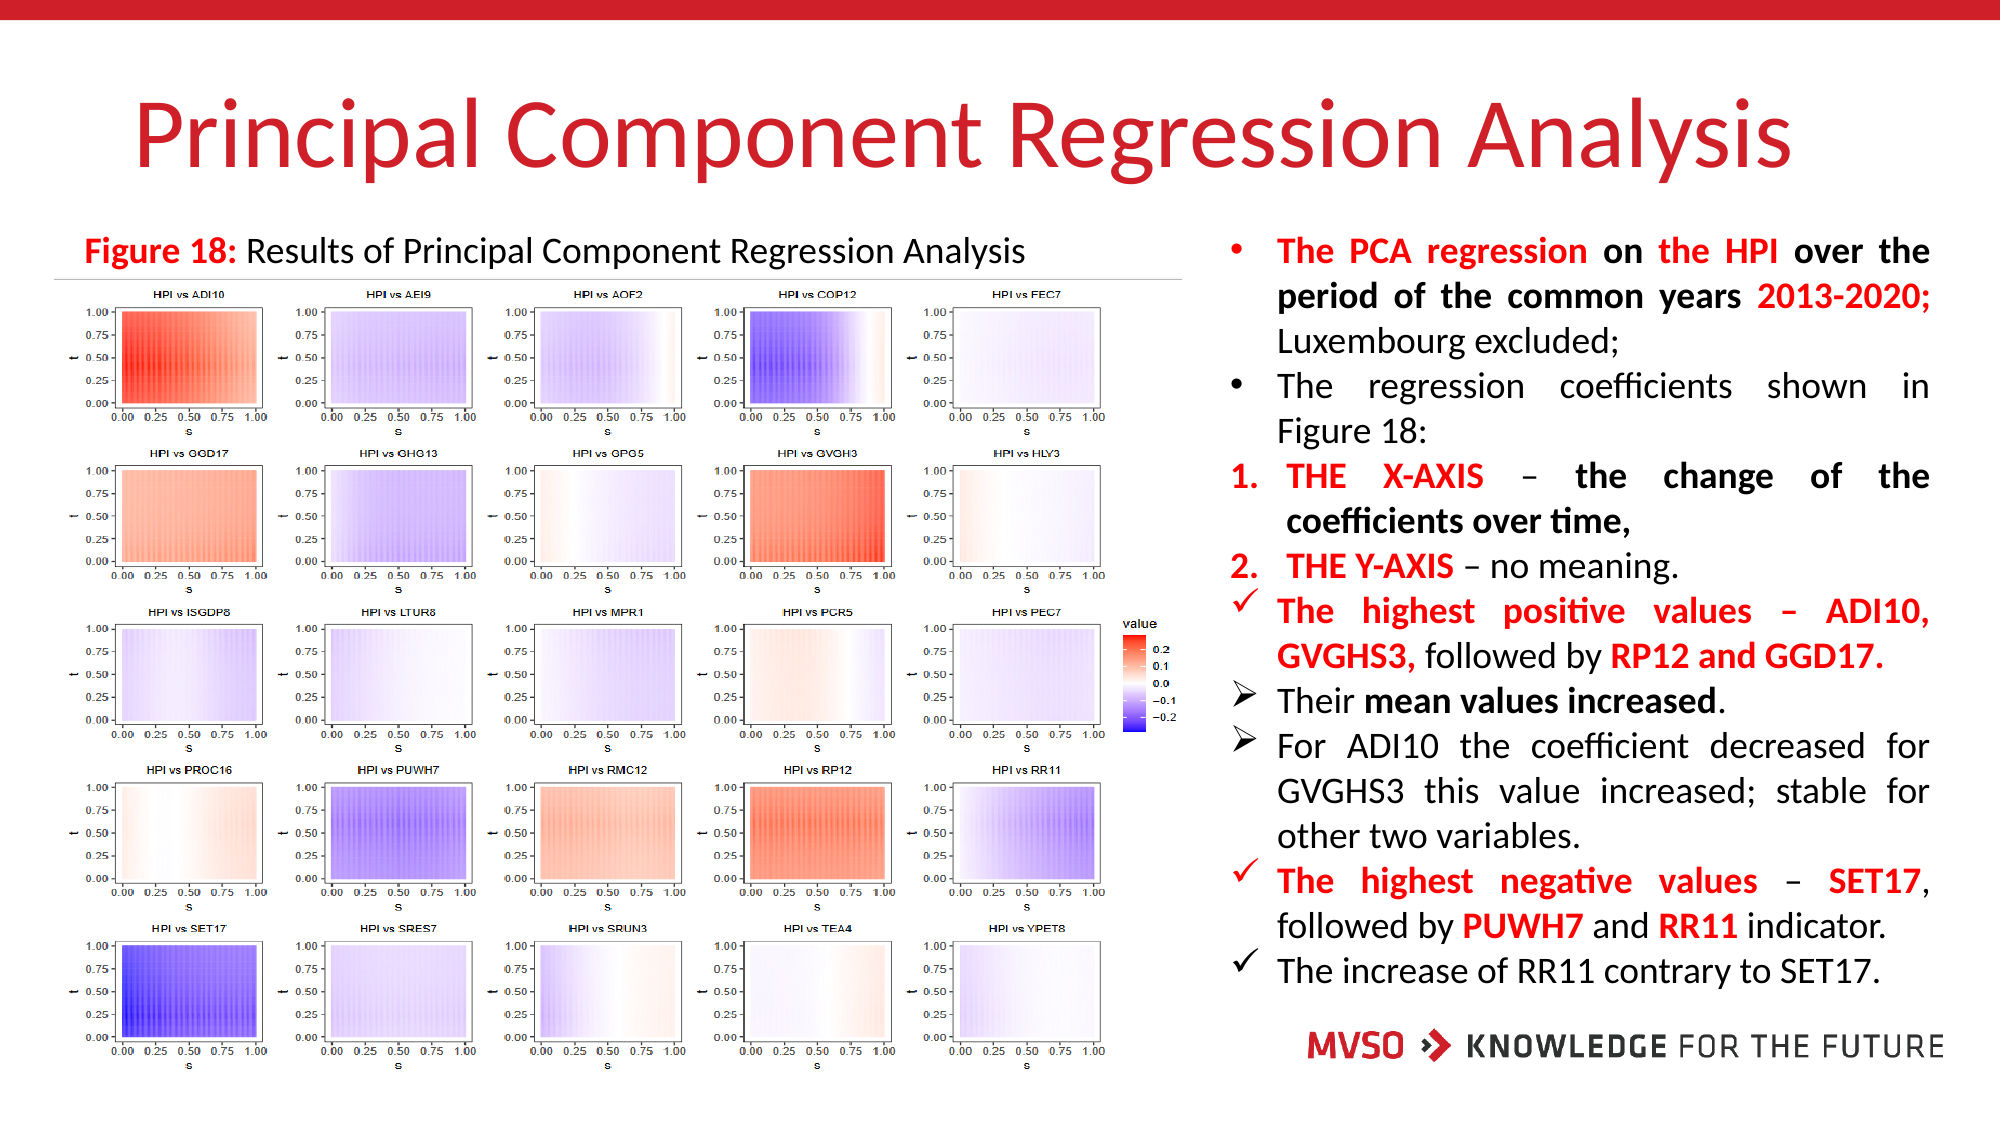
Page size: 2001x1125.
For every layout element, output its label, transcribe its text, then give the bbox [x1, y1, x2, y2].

picture [1308, 1028, 1943, 1062]
text_box Figure 18: Results of Principal Component Regression Analysis [69, 218, 1070, 277]
text_box The PCA regression on the HPI over the period of the common years 2013-2020; Luxembourg excluded; The regression coefficients shown in Figure 18: THE X-AXIS – the change of the coefficients over time, THE Y-AXIS – no meaning. The highest positive values – ADI10, GVGHS3, followed by RP12 and GGD17. Their mean values increased. For ADI10 the coefficient decreased for GVGHS3 this value increased; stable for other two variables. The highest negative values – SET17, followed by PUWH7 and RR11 indicator. The increase of RR11 contrary to SET17. [1215, 218, 1946, 999]
title Principal Component Regression Analysis [118, 59, 1882, 210]
picture [54, 277, 1182, 1077]
